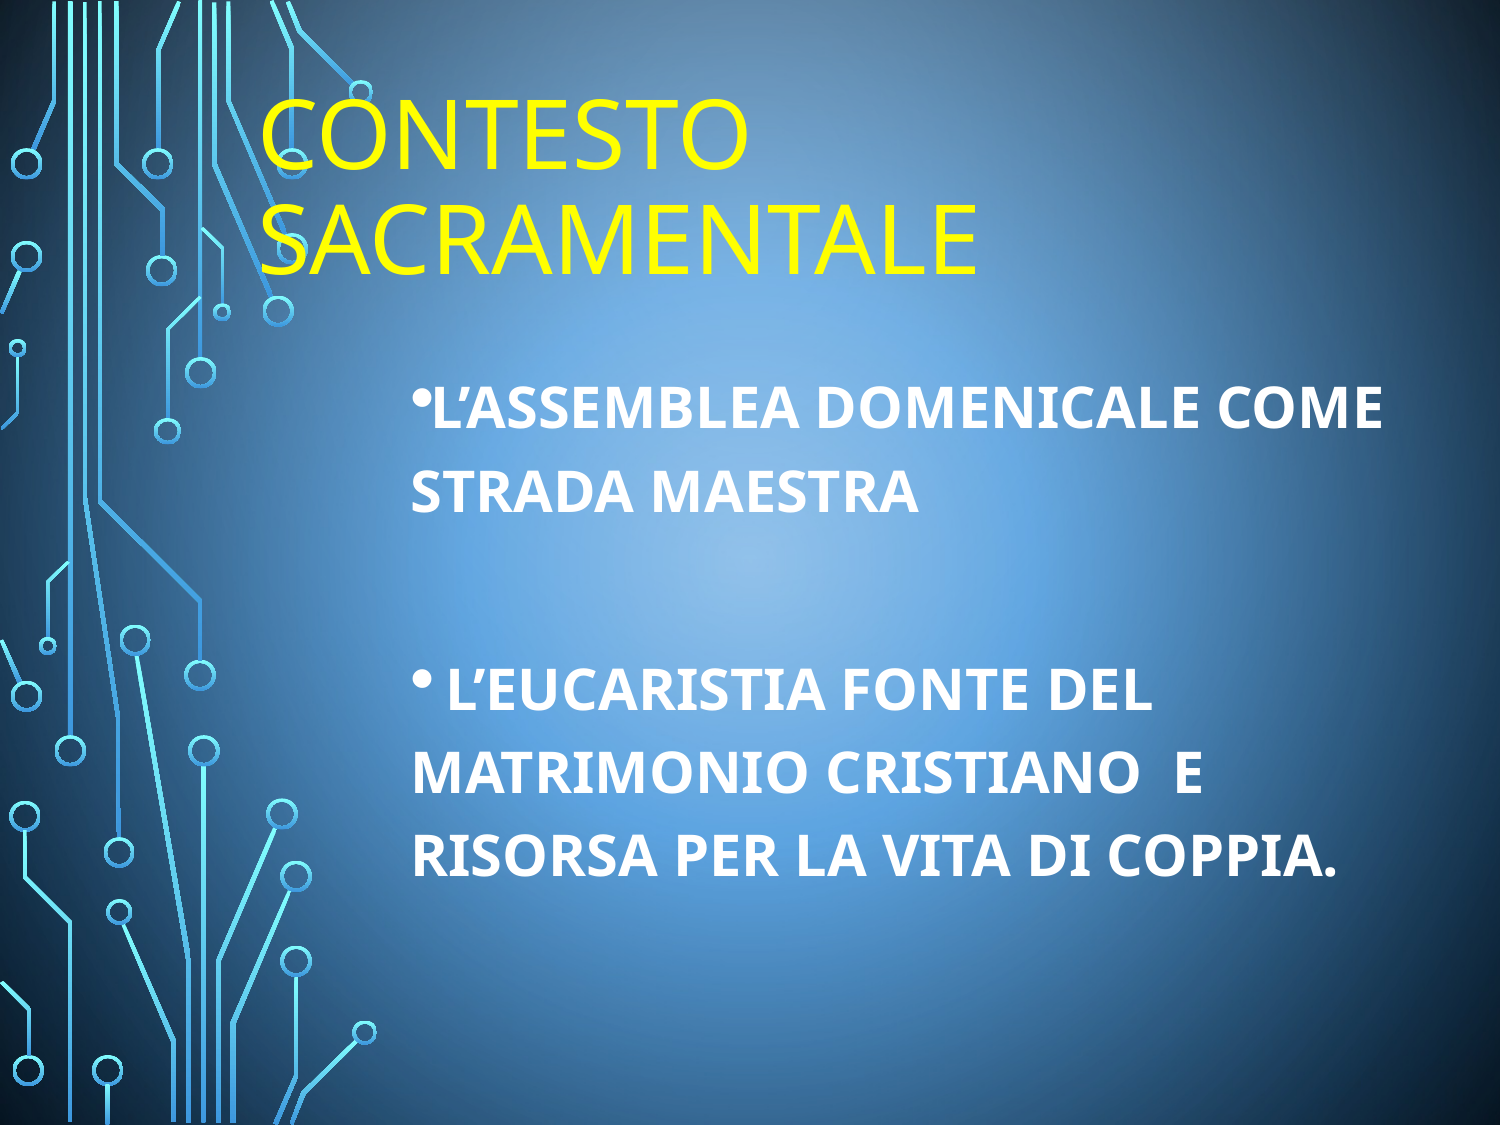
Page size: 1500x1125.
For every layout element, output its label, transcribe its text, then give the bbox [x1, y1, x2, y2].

title contesto sacramentale [242, 78, 1471, 303]
subtitle L’Assemblea domenicale come strada maestra L’Eucaristia fonte del matrimonio cristiano e risorsa per la vita di coppia. [395, 349, 1424, 906]
